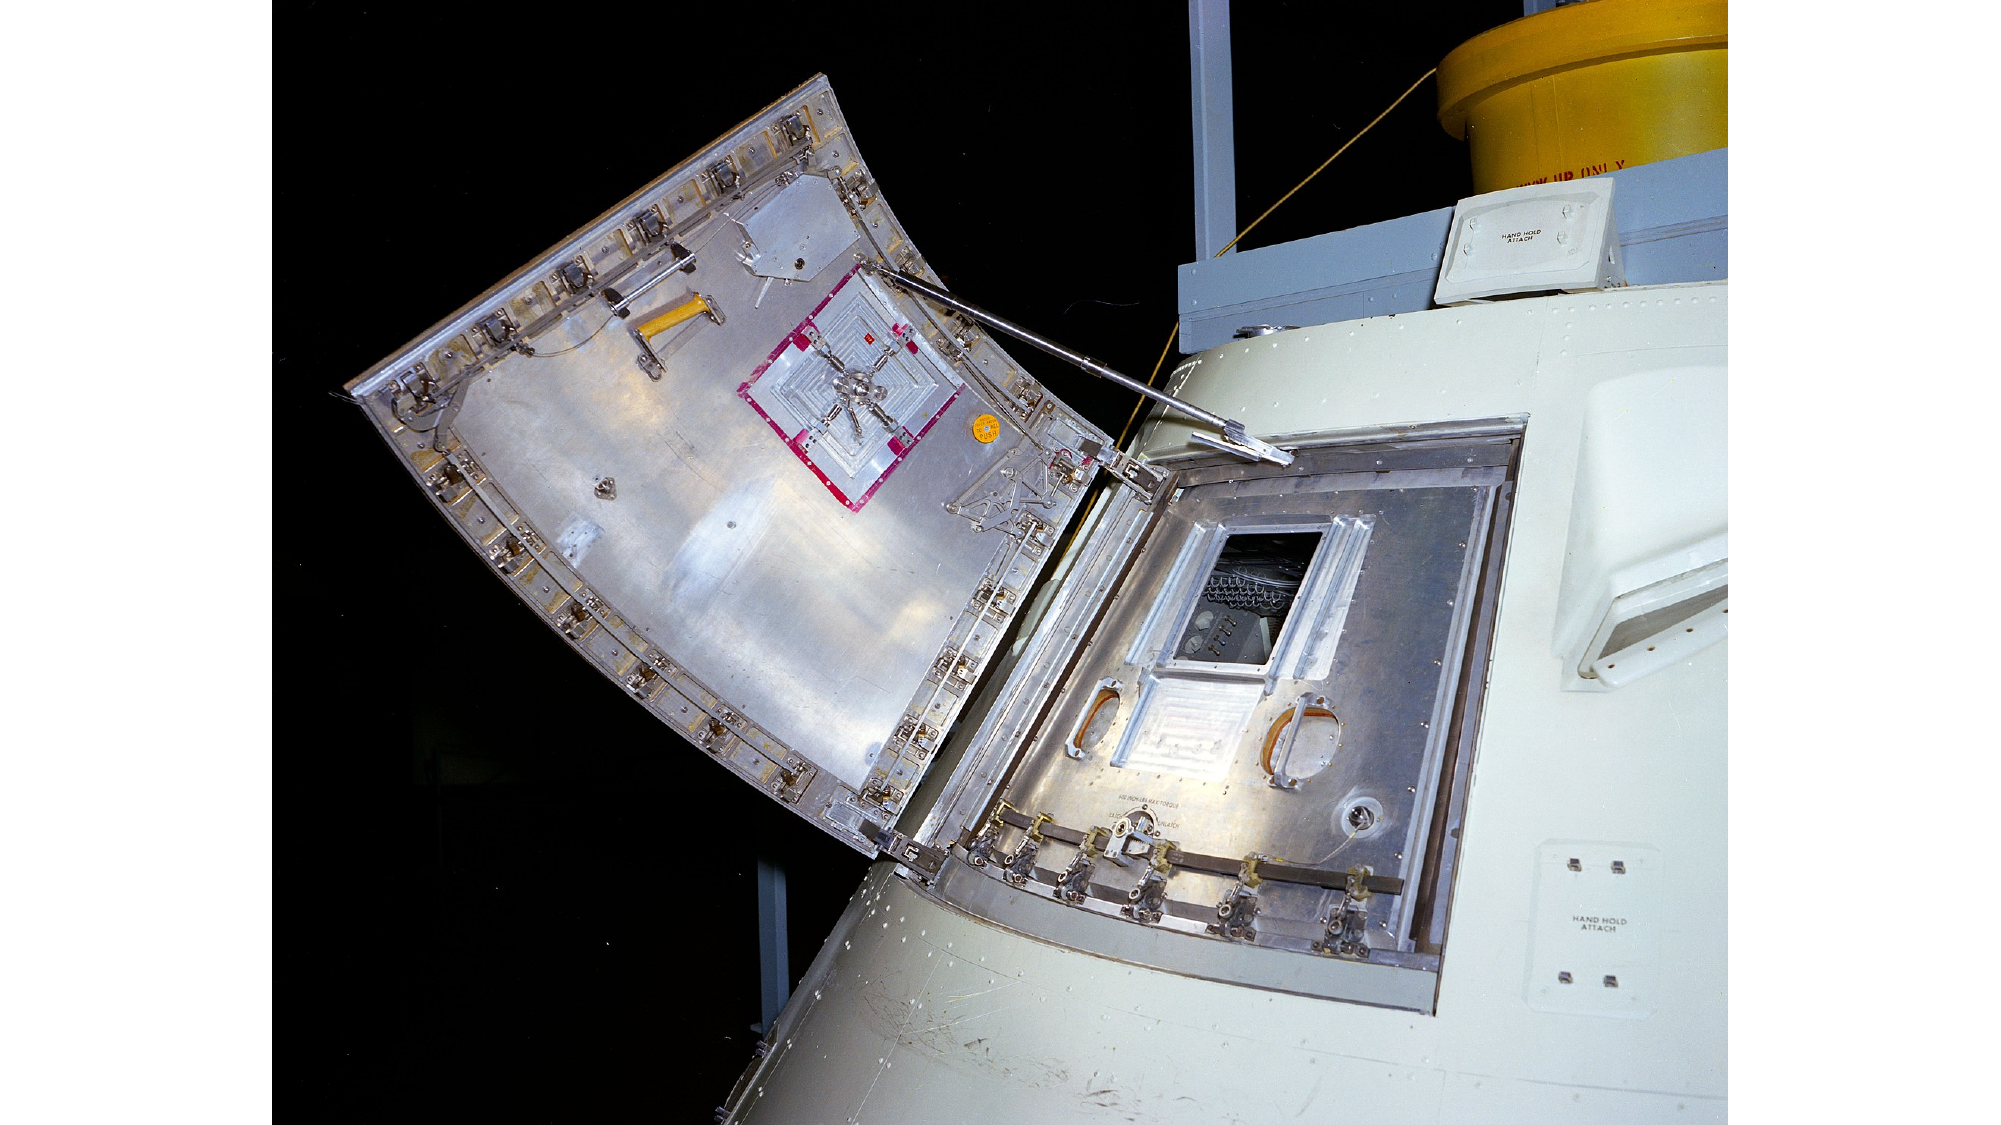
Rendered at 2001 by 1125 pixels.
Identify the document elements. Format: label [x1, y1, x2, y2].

picture [272, 0, 1728, 1125]
